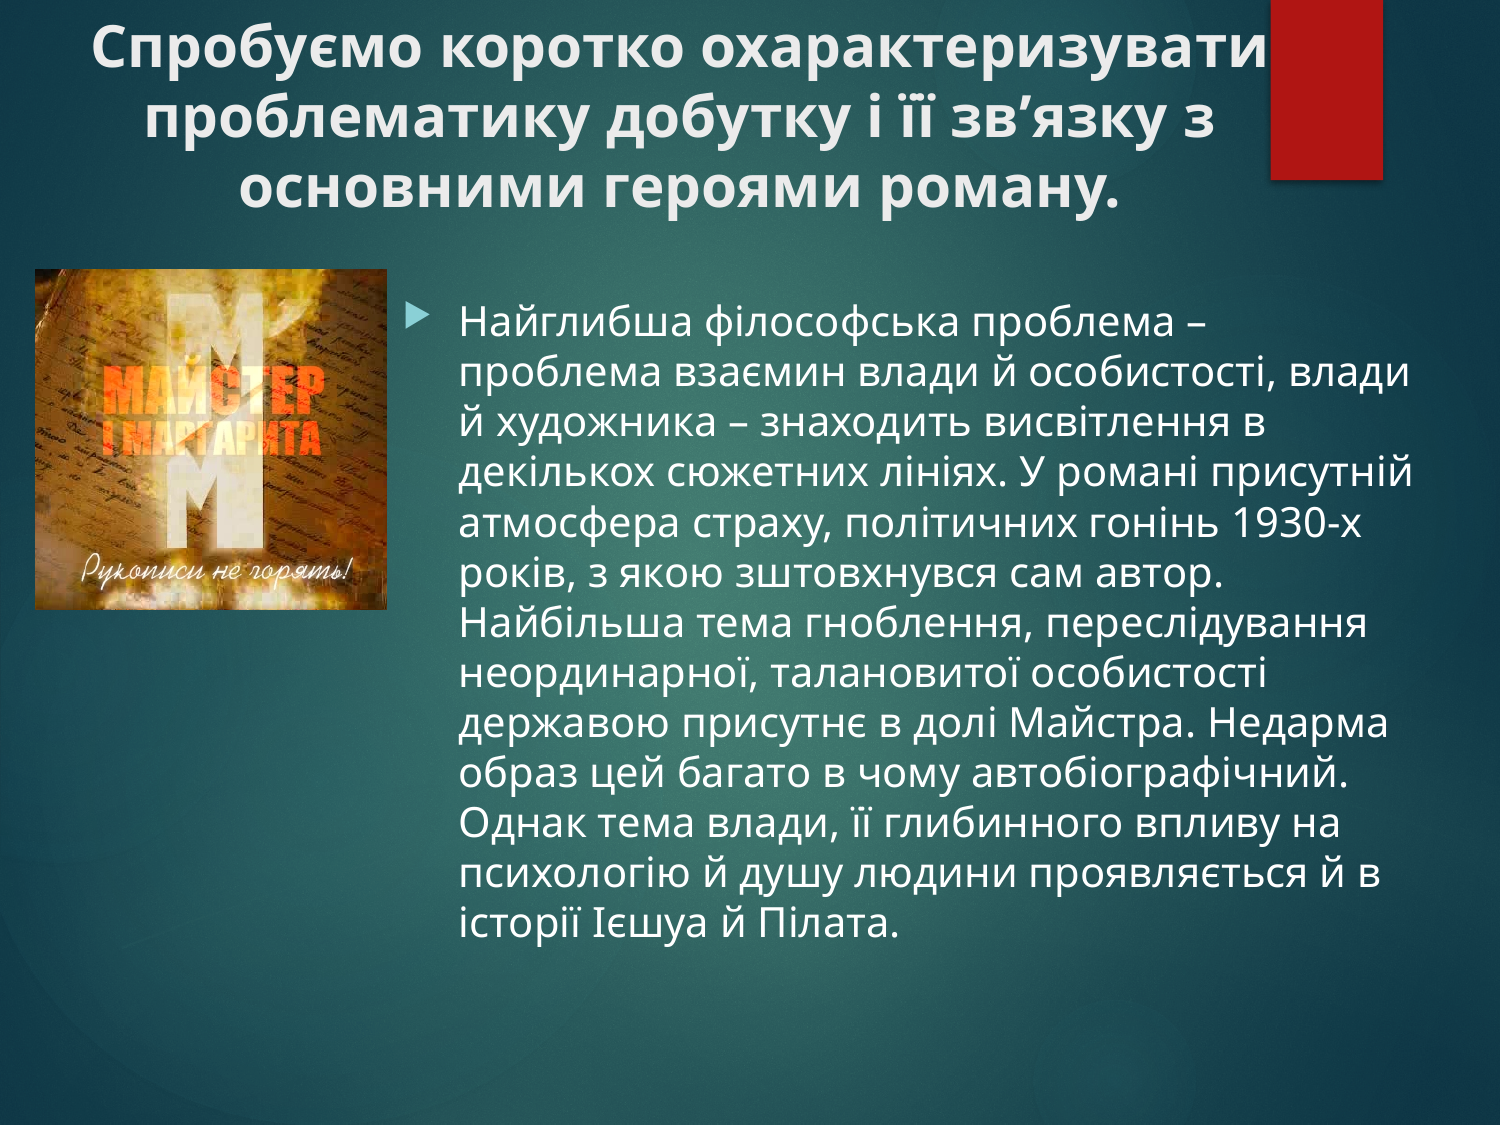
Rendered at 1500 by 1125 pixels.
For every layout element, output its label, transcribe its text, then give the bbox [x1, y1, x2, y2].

picture [34, 269, 387, 610]
title Спробуємо коротко охарактеризувати проблематику добутку і її зв’язку з основними героями роману. [17, 42, 1343, 186]
list Найглибша філософська проблема – проблема взаємин влади й особистості, влади й художника – знаходить висвітлення в декількох сюжетних лініях. У романі присутній атмосфера страху, політичних гонінь 1930-х років, з якою зштовхнувся сам автор. Найбільша тема гноблення, переслідування неординарної, талановитої особистості державою присутнє в долі Майстра. Недарма образ цей багато в чому автобіографічний. Однак тема влади, її глибинного впливу на психологію й душу людини проявляється й в історії Ієшуа й Пілата. [387, 287, 1438, 1013]
